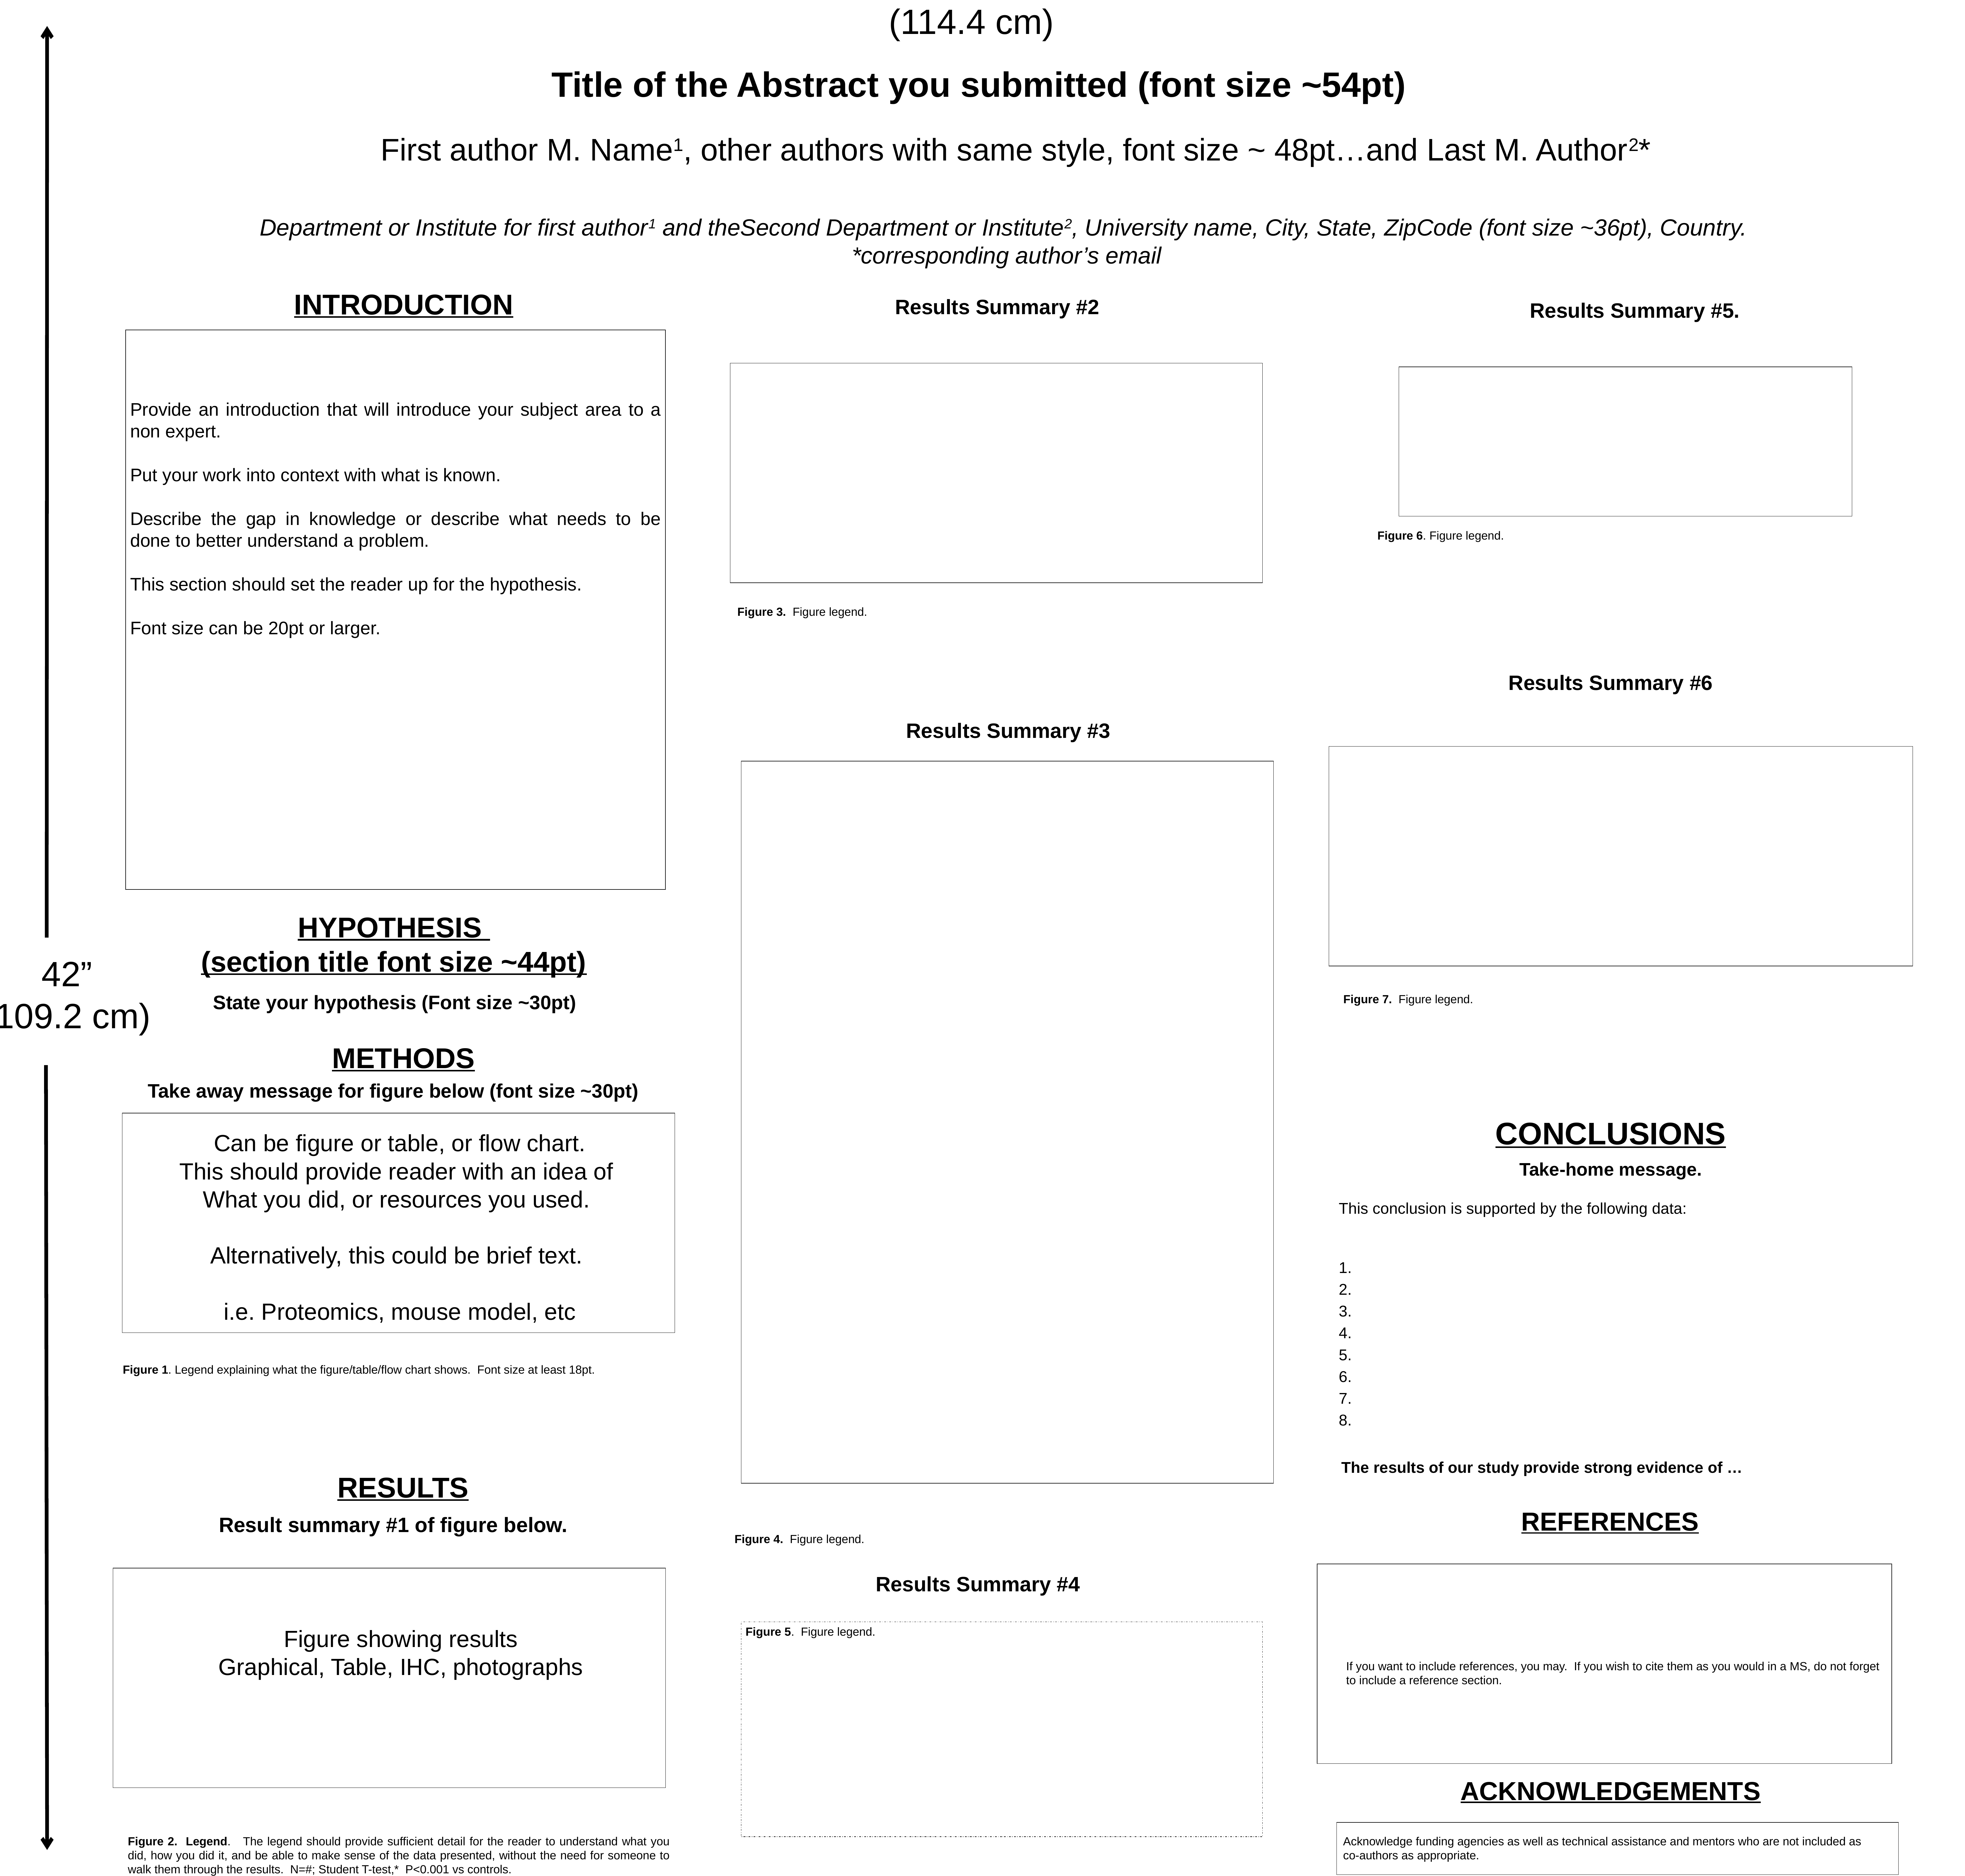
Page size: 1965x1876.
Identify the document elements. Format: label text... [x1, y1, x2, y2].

text_box REFERENCES [1517, 1534, 1704, 1538]
text_box METHODS [328, 1037, 480, 1076]
text_box [730, 363, 1263, 583]
text_box Results Summary #5. [1525, 295, 1744, 325]
text_box [1317, 1564, 1892, 1764]
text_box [46, 1065, 47, 1850]
text_box Result summary #1 of figure below. [118, 1509, 669, 1539]
text_box If you want to include references, you may. If you wish to cite them as you would in a MS, do not forget to include a reference section. [1342, 1656, 1889, 1689]
text_box Department or Institute for first author1 and theSecond Department or Institute2, University name, City, State, ZipCode (font size ~36pt), Country. *corresponding author’s email [107, 210, 1906, 271]
text_box [113, 1568, 666, 1788]
text_box 44” (114.4 cm) [866, 0, 1077, 43]
text_box First author M. Name1, other authors with same style, font size ~ 48pt…and Last M. Author2* [49, 127, 1965, 169]
text_box Can be figure or table, or flow chart. This should provide reader with an idea of What you did, or resources you used. Alternatively, this could be brief text. i.e. Proteomics, mouse model, etc [175, 1126, 625, 1327]
text_box Figure showing results Graphical, Table, IHC, photographs [214, 1621, 588, 1682]
text_box [122, 1113, 675, 1333]
text_box [1336, 1822, 1899, 1875]
text_box CONCLUSIONS [1340, 1111, 1882, 1153]
text_box State your hypothesis (Font size ~30pt) [172, 987, 668, 1016]
text_box INTRODUCTION [108, 284, 699, 323]
text_box ACKNOWLEDGEMENTS [1339, 1772, 1882, 1808]
text_box Take away message for figure below (font size ~30pt) [143, 1076, 644, 1104]
text_box 42” (109.2 cm) [0, 949, 172, 1038]
text_box [1329, 746, 1913, 966]
text_box Figure 1. Legend explaining what the figure/table/flow chart shows. Font size at least 18pt. [118, 1360, 673, 1378]
text_box First author M. Name1, other authors with same style, font size ~ 48pt…and Last M. Author2* [33, 127, 45, 169]
text_box RESULTS [333, 1467, 473, 1506]
text_box Results Summary #2 [732, 291, 1263, 321]
text_box Acknowledge funding agencies as well as technical assistance and mentors who are not included as co-authors as appropriate. [1339, 1831, 1882, 1864]
text_box HYPOTHESIS (section title font size ~44pt) [124, 906, 664, 980]
text_box Provide an introduction that will introduce your subject area to a non expert. Put your work into context with what is known. Describe the gap in knowledge or describe what needs to be done to better understand a problem. This section should set the reader up for the hypothesis. Font size can be 20pt or larger. [126, 330, 666, 889]
text_box Figure 3. Figure legend. [733, 602, 1279, 621]
text_box Take-home message. This conclusion is supported by the following data: 1. 2. 3. 4. 5. 6. 7. 8. [1334, 1155, 1887, 1497]
text_box Figure 5. Figure legend. [741, 1622, 1263, 1837]
text_box Results Summary #4 [694, 1568, 1262, 1598]
text_box Results Summary #6 [1331, 667, 1890, 697]
text_box Figure 4. Figure legend. [730, 1529, 1276, 1548]
text_box Title of the Abstract you submitted (font size ~54pt) [328, 60, 1629, 106]
text_box Figure 2. Legend. The legend should provide sufficient detail for the reader to understand what you did, how you did it, and be able to make sense of the data presented, without the need for someone to walk them through the results. N=#; Student T-test,* P<0.001 vs controls. [123, 1831, 674, 1876]
text_box Results Summary #3 [743, 715, 1274, 744]
text_box [741, 761, 1274, 1483]
text_box Figure 7. Figure legend. [1339, 989, 1883, 1092]
text_box [1399, 367, 1852, 516]
text_box The results of our study provide strong evidence of … [1337, 1455, 1892, 1534]
text_box Figure 6. Figure legend. [1373, 526, 1917, 601]
